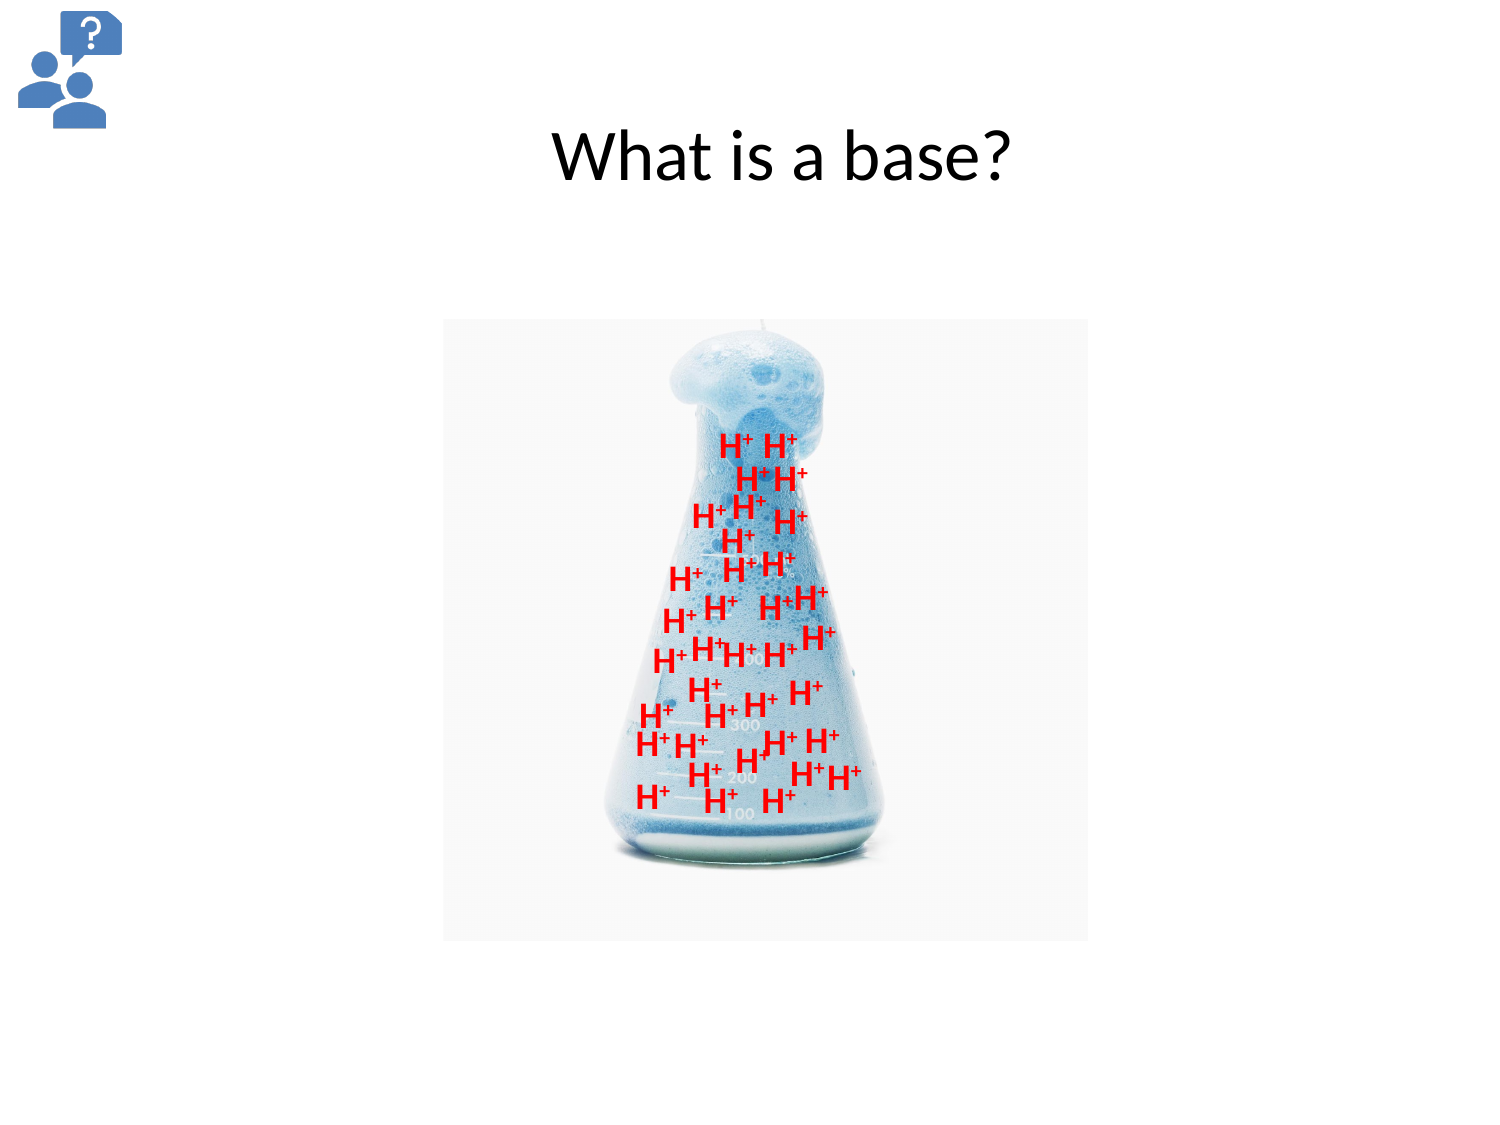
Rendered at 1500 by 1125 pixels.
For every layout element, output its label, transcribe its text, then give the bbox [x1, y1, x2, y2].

picture [443, 319, 1089, 941]
text_box [0, 0, 140, 140]
text_box What is a base? [150, 99, 1416, 203]
